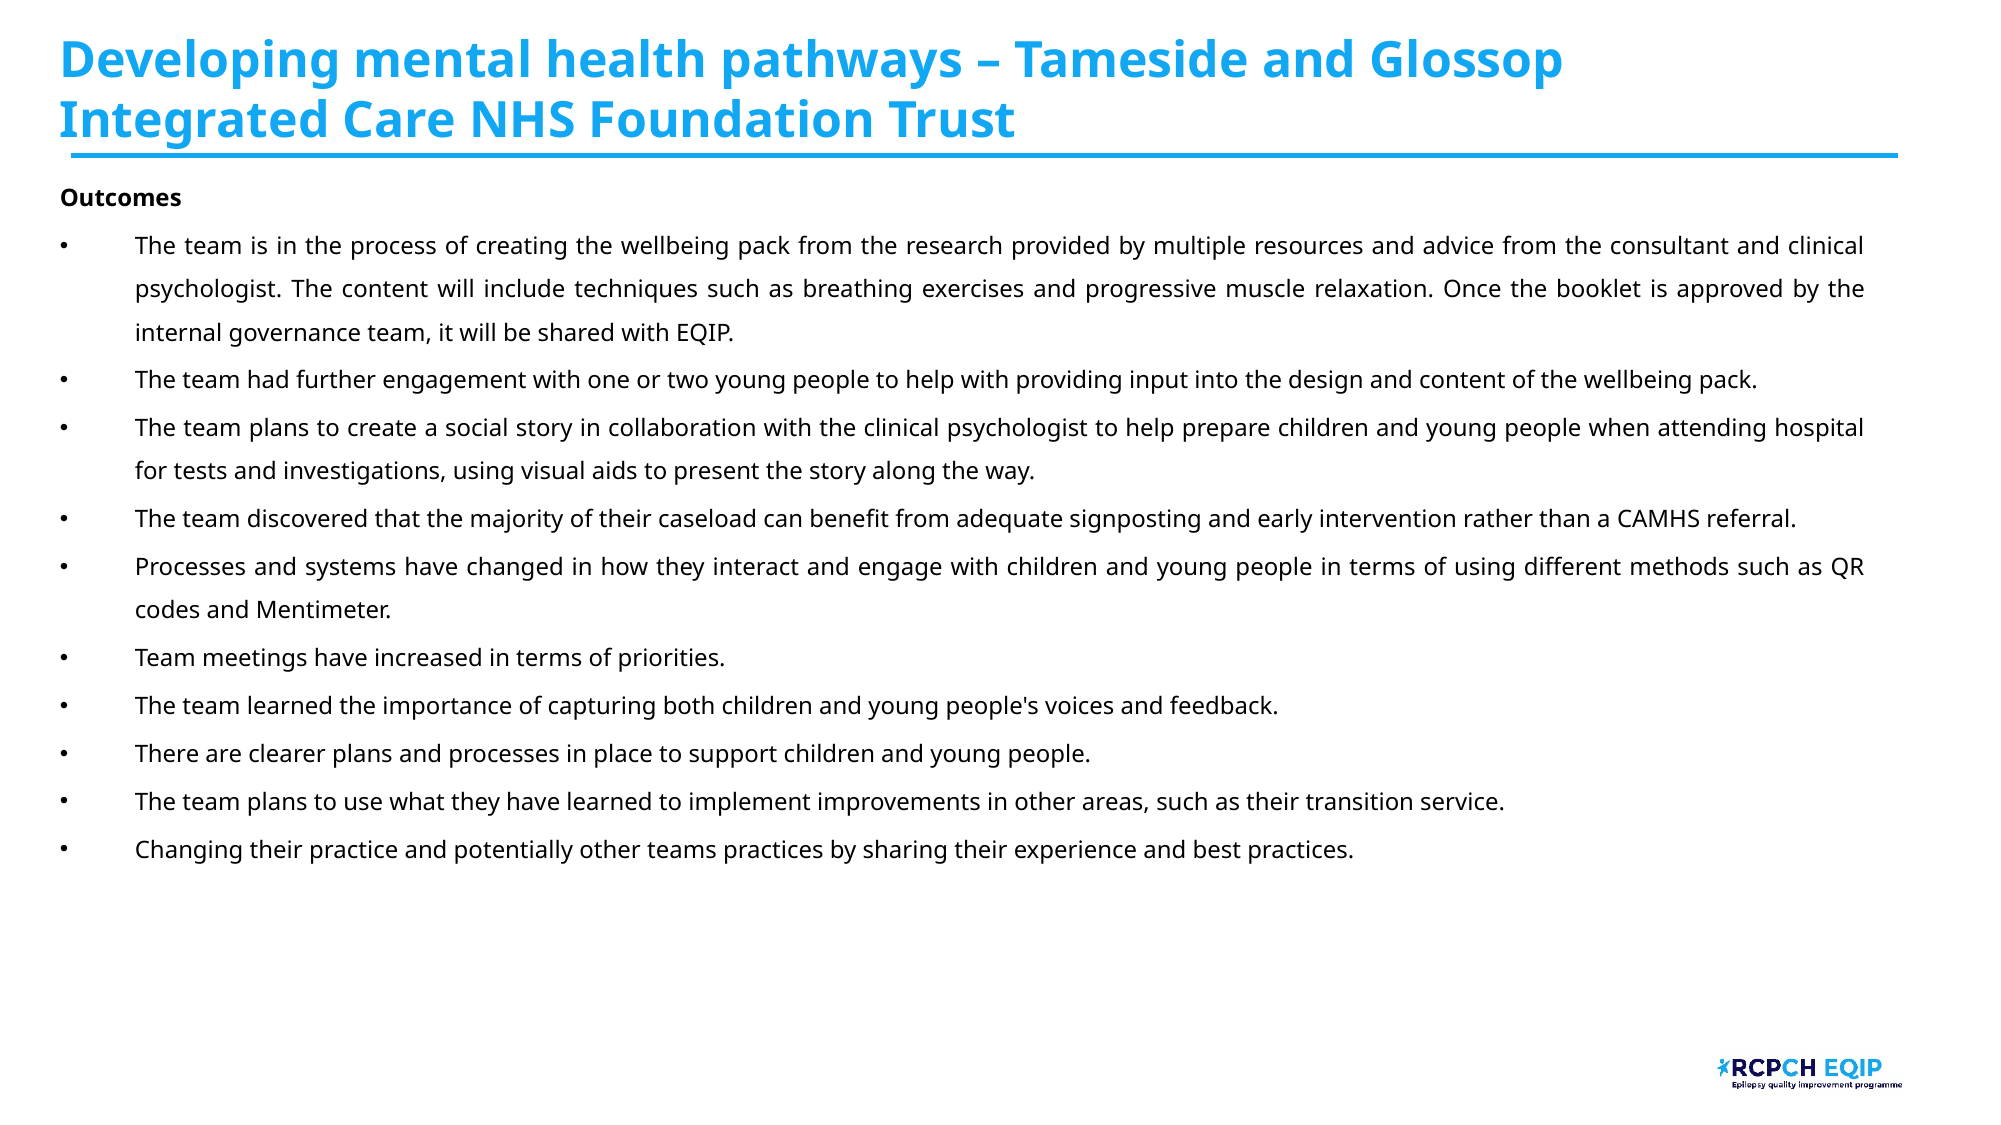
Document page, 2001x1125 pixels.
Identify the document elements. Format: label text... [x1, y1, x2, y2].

picture [1881, 1050, 1945, 1095]
list Outcomes The team is in the process of creating the wellbeing pack from the research provided by multiple resources and advice from the consultant and clinical psychologist. The content will include techniques such as breathing exercises and progressive muscle relaxation. Once the booklet is approved by the internal governance team, it will be shared with EQIP. The team had further engagement with one or two young people to help with providing input into the design and content of the wellbeing pack. The team plans to create a social story in collaboration with the clinical psychologist to help prepare children and young people when attending hospital for tests and investigations, using visual aids to present the story along the way. The team discovered that the majority of their caseload can benefit from adequate signposting and early intervention rather than a CAMHS referral. Processes and systems have changed in how they interact and engage with children and young people in terms of using different methods such as QR codes and Mentimeter. Team meetings have increased in terms of priorities. The team learned the importance of capturing both children and young people's voices and feedback. There are clearer plans and processes in place to support children and young people. The team plans to use what they have learned to implement improvements in other areas, such as their transition service. Changing their practice and potentially other teams practices by sharing their experience and best practices. [44, 161, 1881, 1095]
title Developing mental health pathways – Tameside and Glossop Integrated Care NHS Foundation Trust [44, 13, 1845, 161]
